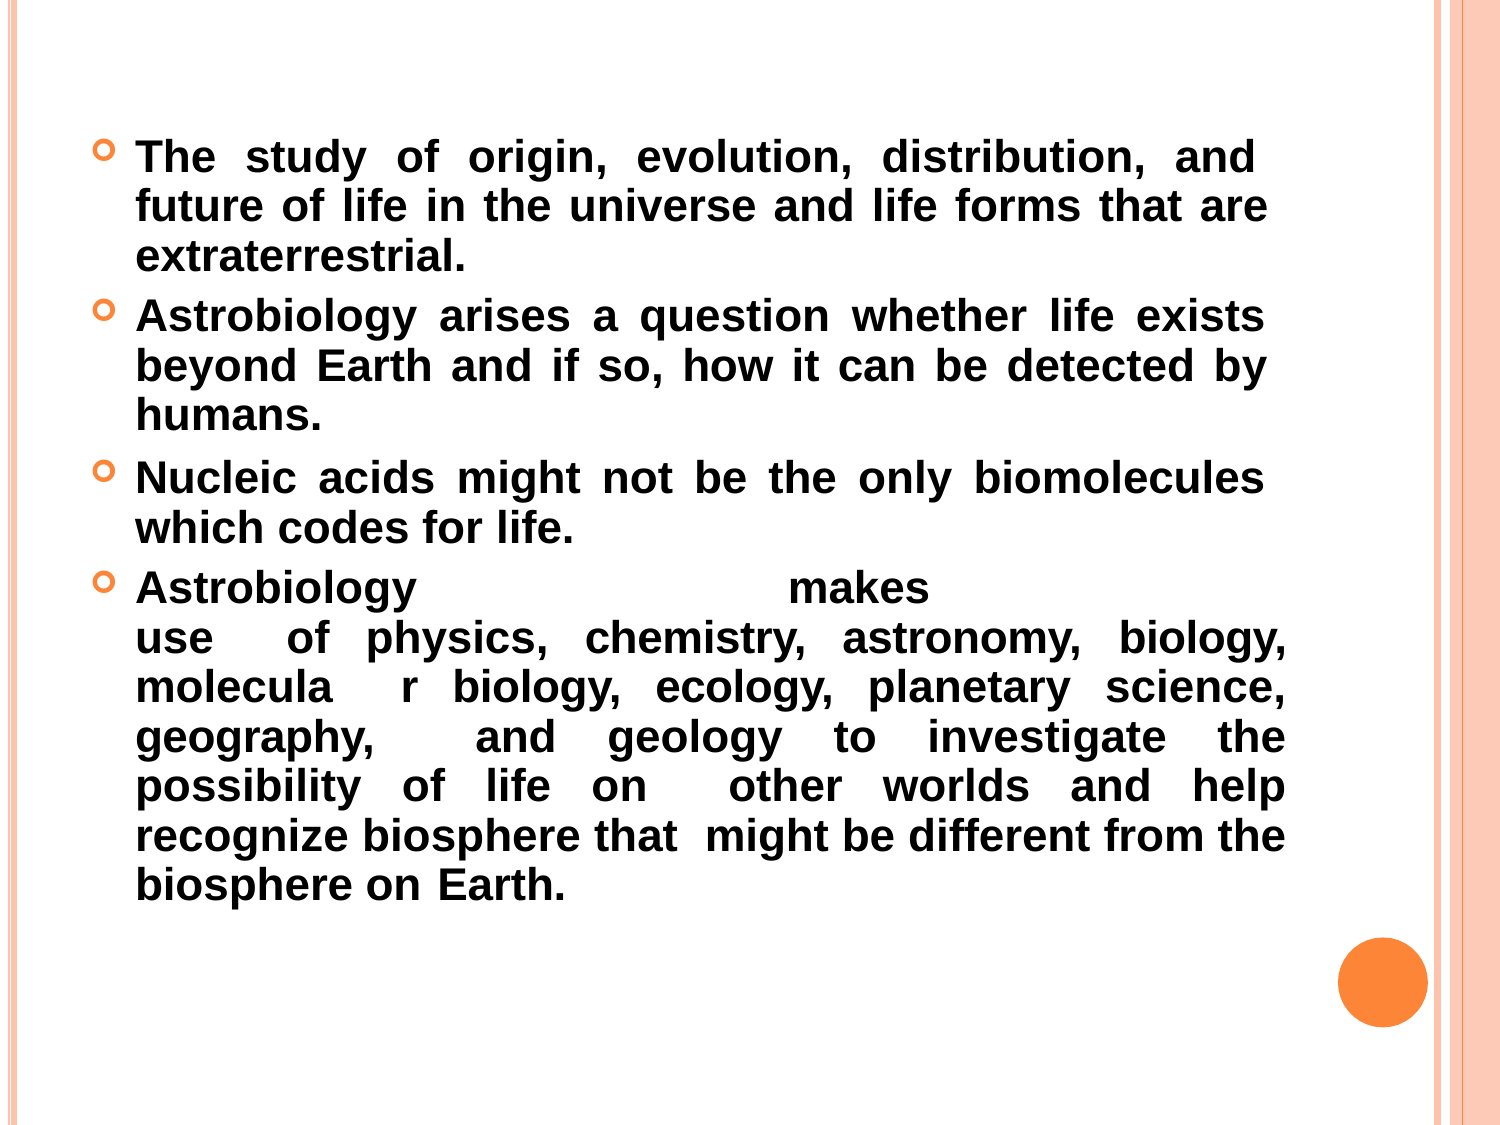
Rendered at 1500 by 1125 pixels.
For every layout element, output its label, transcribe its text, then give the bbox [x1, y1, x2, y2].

text_box The study of origin, evolution, distribution, and future of life in the universe and life forms that are extraterrestrial. Astrobiology arises a question whether life exists beyond Earth and if so, how it can be detected by humans. Nucleic acids might not be the only biomolecules which codes for life. Astrobiology makes use of physics, chemistry, astronomy, biology, molecula r biology, ecology, planetary science, geography, and geology to investigate the possibility of life on other worlds and help recognize biosphere that might be different from the biosphere on Earth. [87, 123, 1288, 911]
